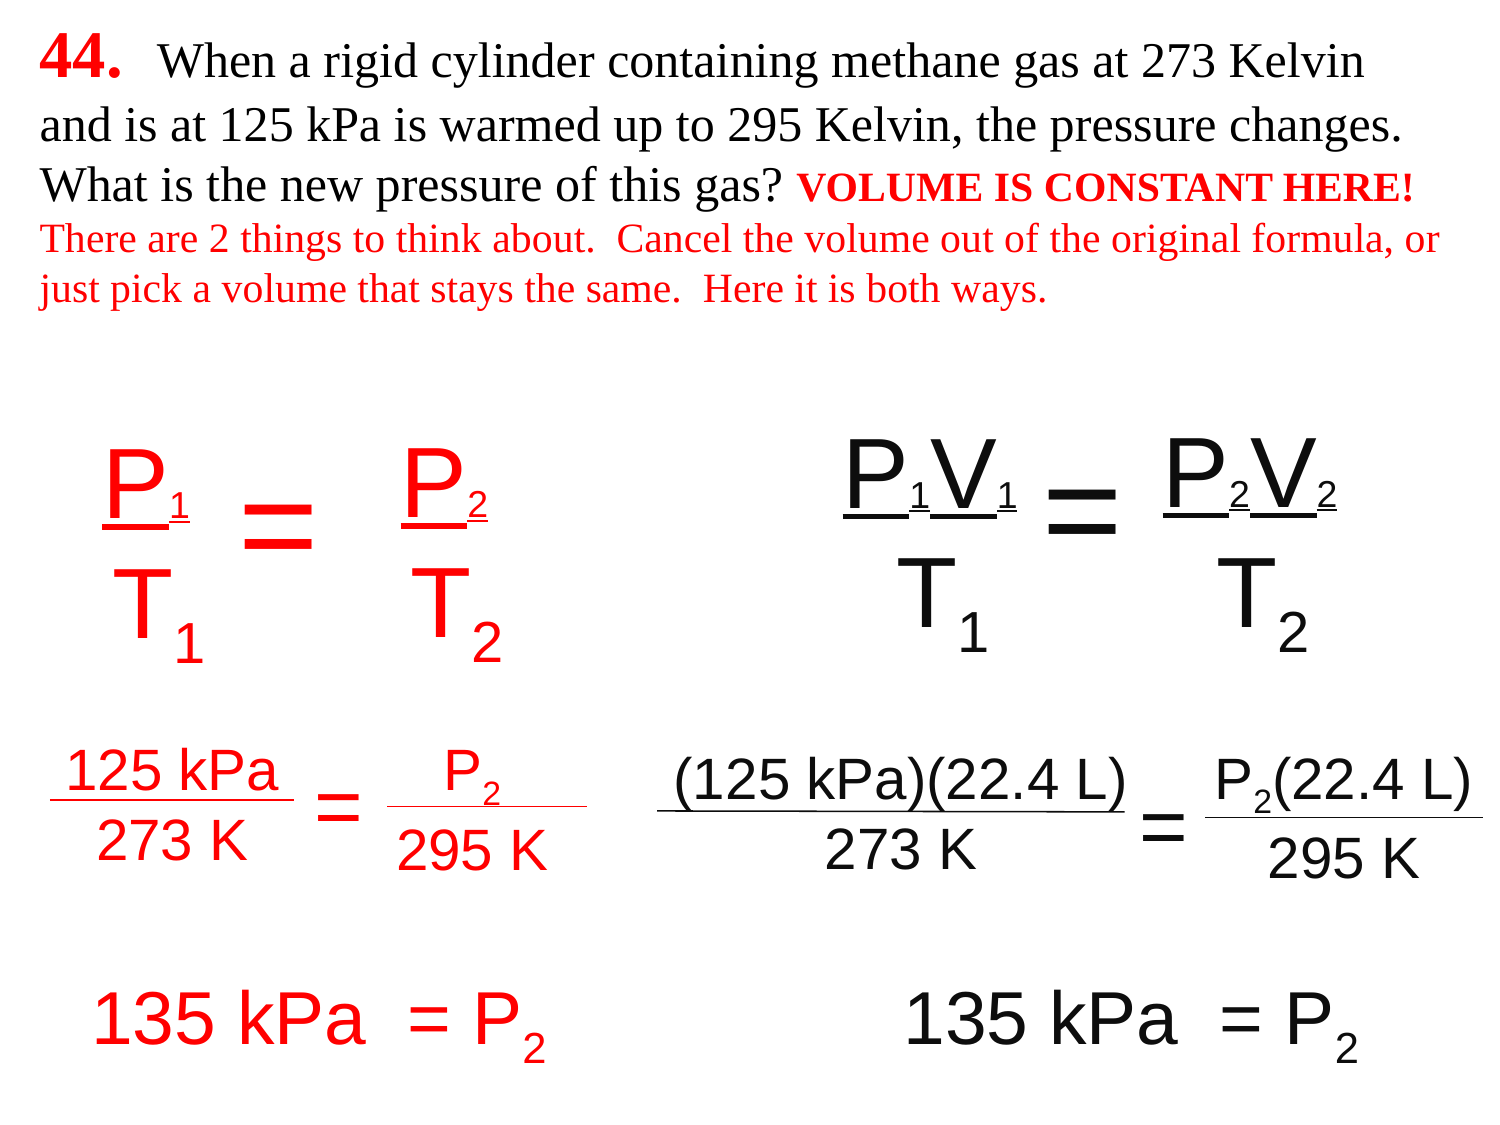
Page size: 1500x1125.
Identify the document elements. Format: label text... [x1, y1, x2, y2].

text_box = [1124, 764, 1288, 880]
text_box 135 kPa = P2 [49, 962, 588, 1080]
text_box (125 kPa)(22.4 L) 273 K [657, 733, 1145, 811]
text_box P2 T2 [294, 410, 595, 746]
text_box 125 kPa 273 K [50, 724, 295, 799]
text_box 44. When a rigid cylinder containing methane gas at 273 Kelvin and is at 125 kPa is warmed up to 295 Kelvin, the pressure changes. What is the new pressure of this gas? VOLUME IS CONSTANT HERE! There are 2 things to think about. Cancel the volume out of the original formula, or just pick a volume that stays the same. Here it is both ways. [24, 3, 1463, 319]
text_box P2V2 T2 [1099, 399, 1400, 735]
text_box = [223, 427, 294, 608]
text_box = [299, 744, 463, 860]
text_box 135 kPa = P2 [862, 962, 1400, 1080]
text_box = [1027, 412, 1099, 592]
text_box P1 T1 [50, 411, 243, 683]
text_box P1V1 T1 [812, 400, 1048, 672]
text_box P2(22.4 L) 295 K [1187, 733, 1500, 898]
text_box (125 kPa)(22.4 L) 273 K [657, 818, 1145, 889]
text_box P2 295 K [350, 724, 595, 890]
text_box 125 kPa 273 K [50, 805, 295, 880]
